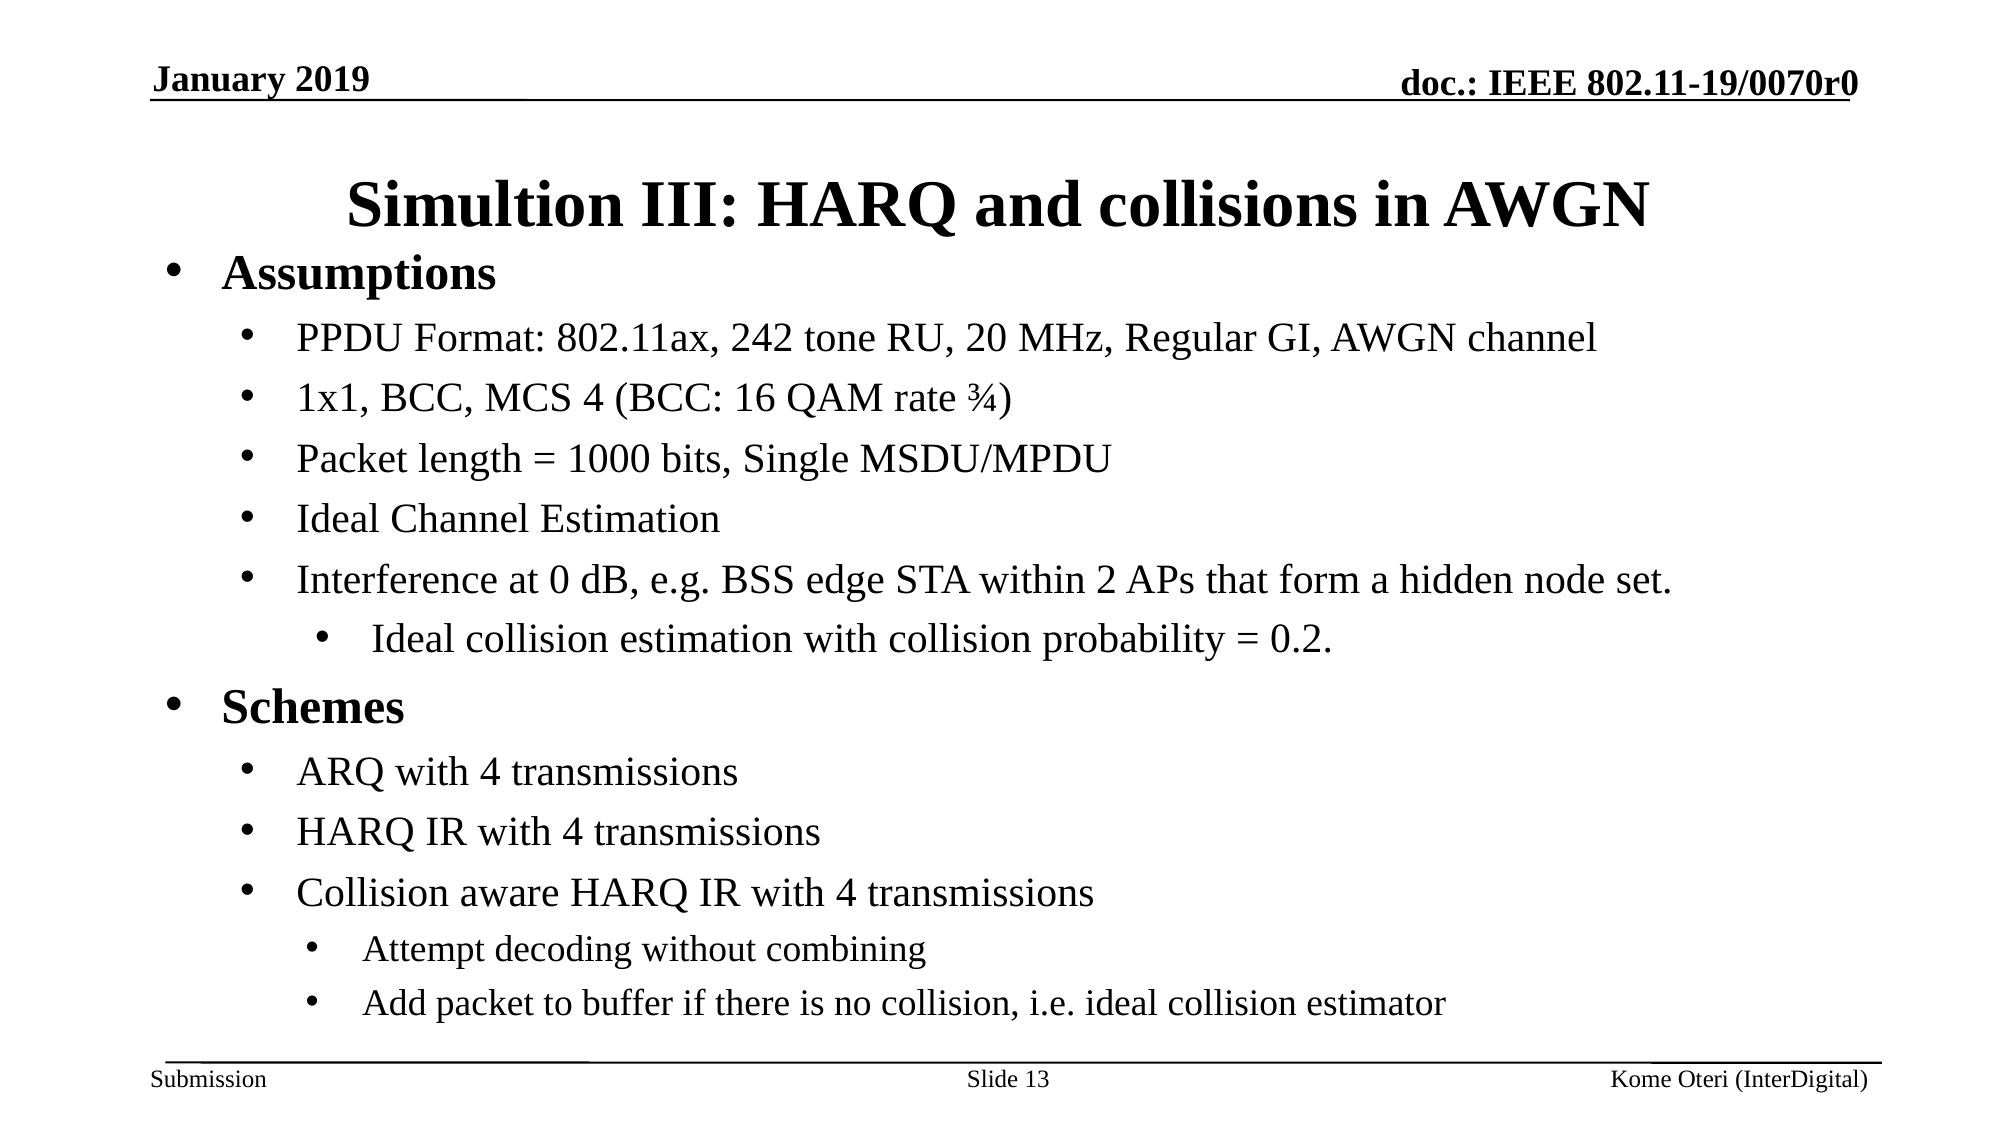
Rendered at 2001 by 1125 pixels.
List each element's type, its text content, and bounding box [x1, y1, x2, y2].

title Simultion III: HARQ and collisions in AWGN [149, 112, 1850, 231]
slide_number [152, 54, 563, 100]
list Assumptions PPDU Format: 802.11ax, 242 tone RU, 20 MHz, Regular GI, AWGN channel 1x1, BCC, MCS 4 (BCC: 16 QAM rate ¾) Packet length = 1000 bits, Single MSDU/MPDU Ideal Channel Estimation Interference at 0 dB, e.g. BSS edge STA within 2 APs that form a hidden node set. Ideal collision estimation with collision probability = 0.2. Schemes ARQ with 4 transmissions HARQ IR with 4 transmissions Collision aware HARQ IR with 4 transmissions Attempt decoding without combining Add packet to buffer if there is no collision, i.e. ideal collision estimator [149, 231, 1850, 907]
footer Kome Oteri (InterDigital) [1171, 1061, 1869, 1093]
slide_number Slide 13 [950, 1061, 1067, 1123]
